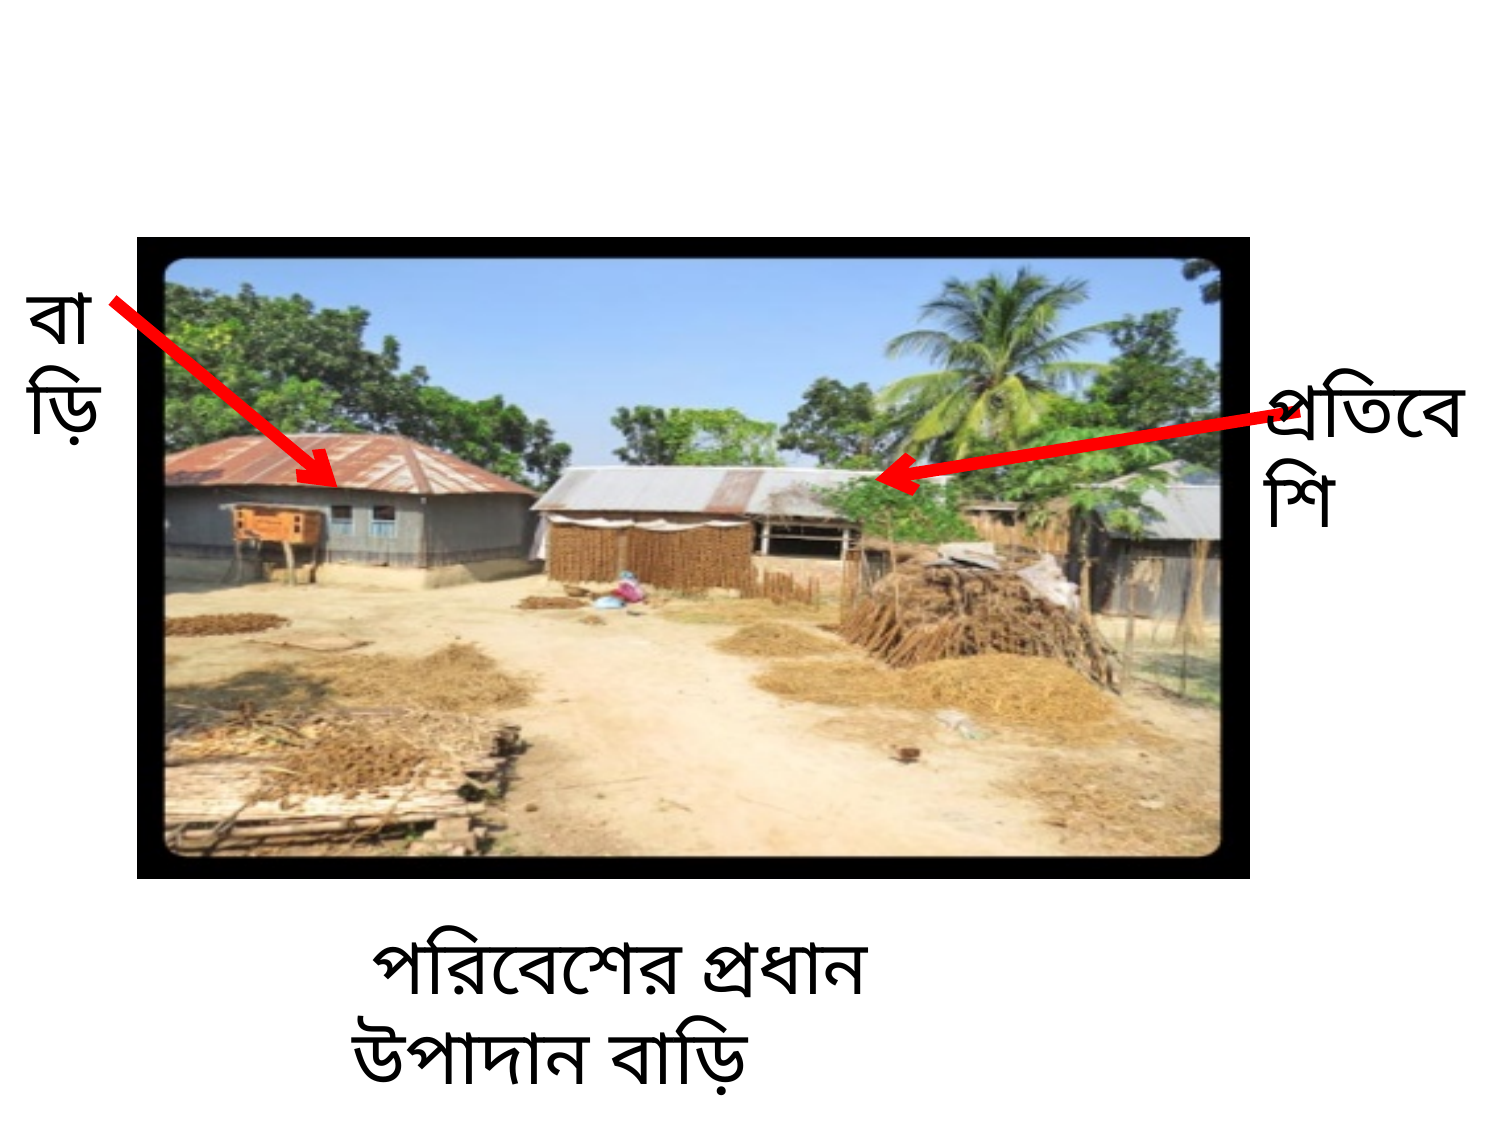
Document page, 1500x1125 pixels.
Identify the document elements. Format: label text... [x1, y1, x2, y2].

text_box বাড়ি [12, 262, 132, 458]
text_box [874, 410, 1301, 480]
picture [137, 237, 1251, 879]
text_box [112, 299, 338, 488]
text_box প্রতিবেশি [1254, 354, 1500, 550]
text_box পরিবেশের প্রধান উপাদান বাড়ি [337, 912, 1113, 1108]
